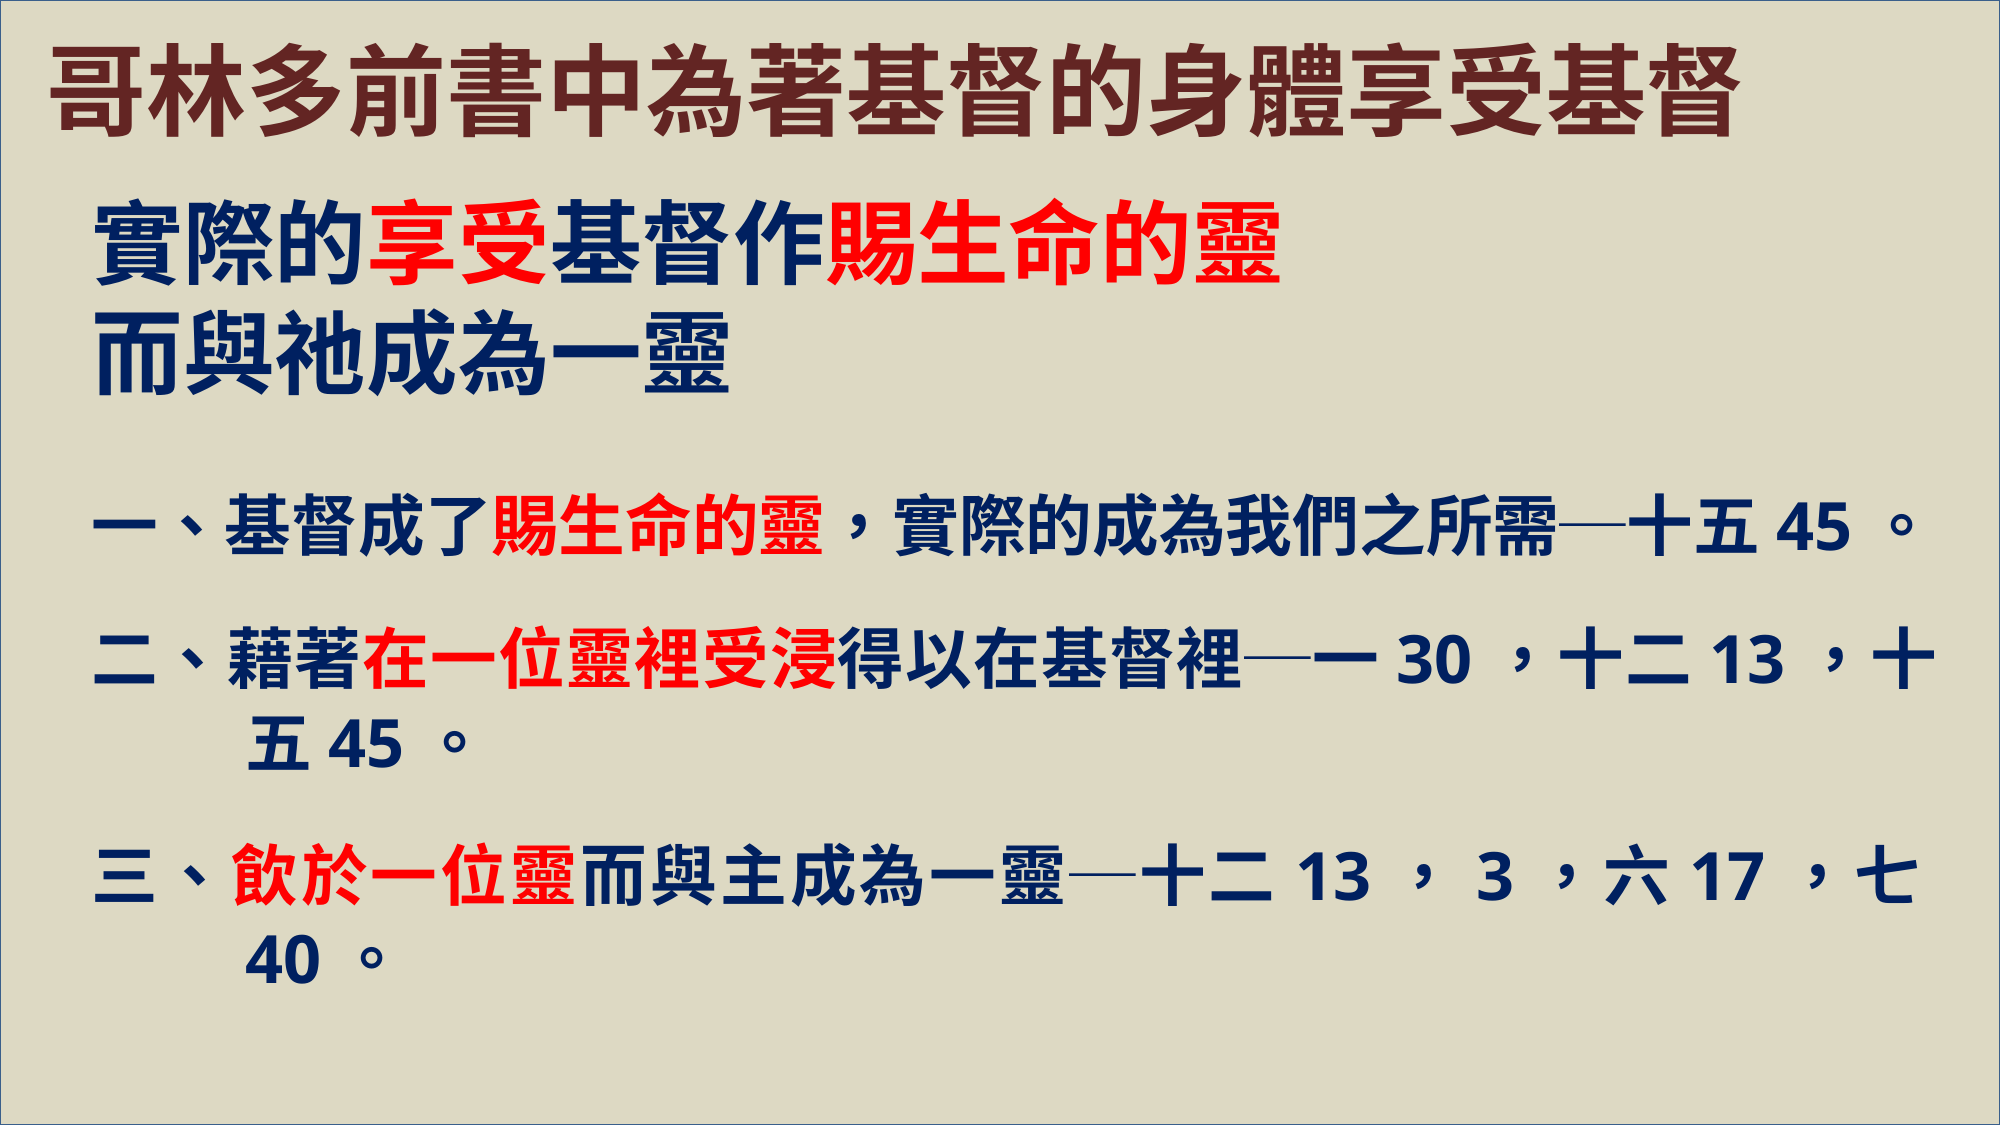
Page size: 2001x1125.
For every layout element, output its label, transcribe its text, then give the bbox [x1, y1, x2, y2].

text_box [0, 0, 2000, 1125]
text_box 哥林多前書中為著基督的身體享受基督 [31, 61, 1827, 200]
text_box 實際的享受基督作賜生命的靈 而與祂成為一靈 一、基督成了賜生命的靈，實際的成為我們之所需─十五45。 二、藉著在一位靈裡受浸得以在基督裡─一30，十二13，十五45。 三、飲於一位靈而與主成為一靈─十二13，3，六17，七40。 [76, 209, 1952, 1005]
